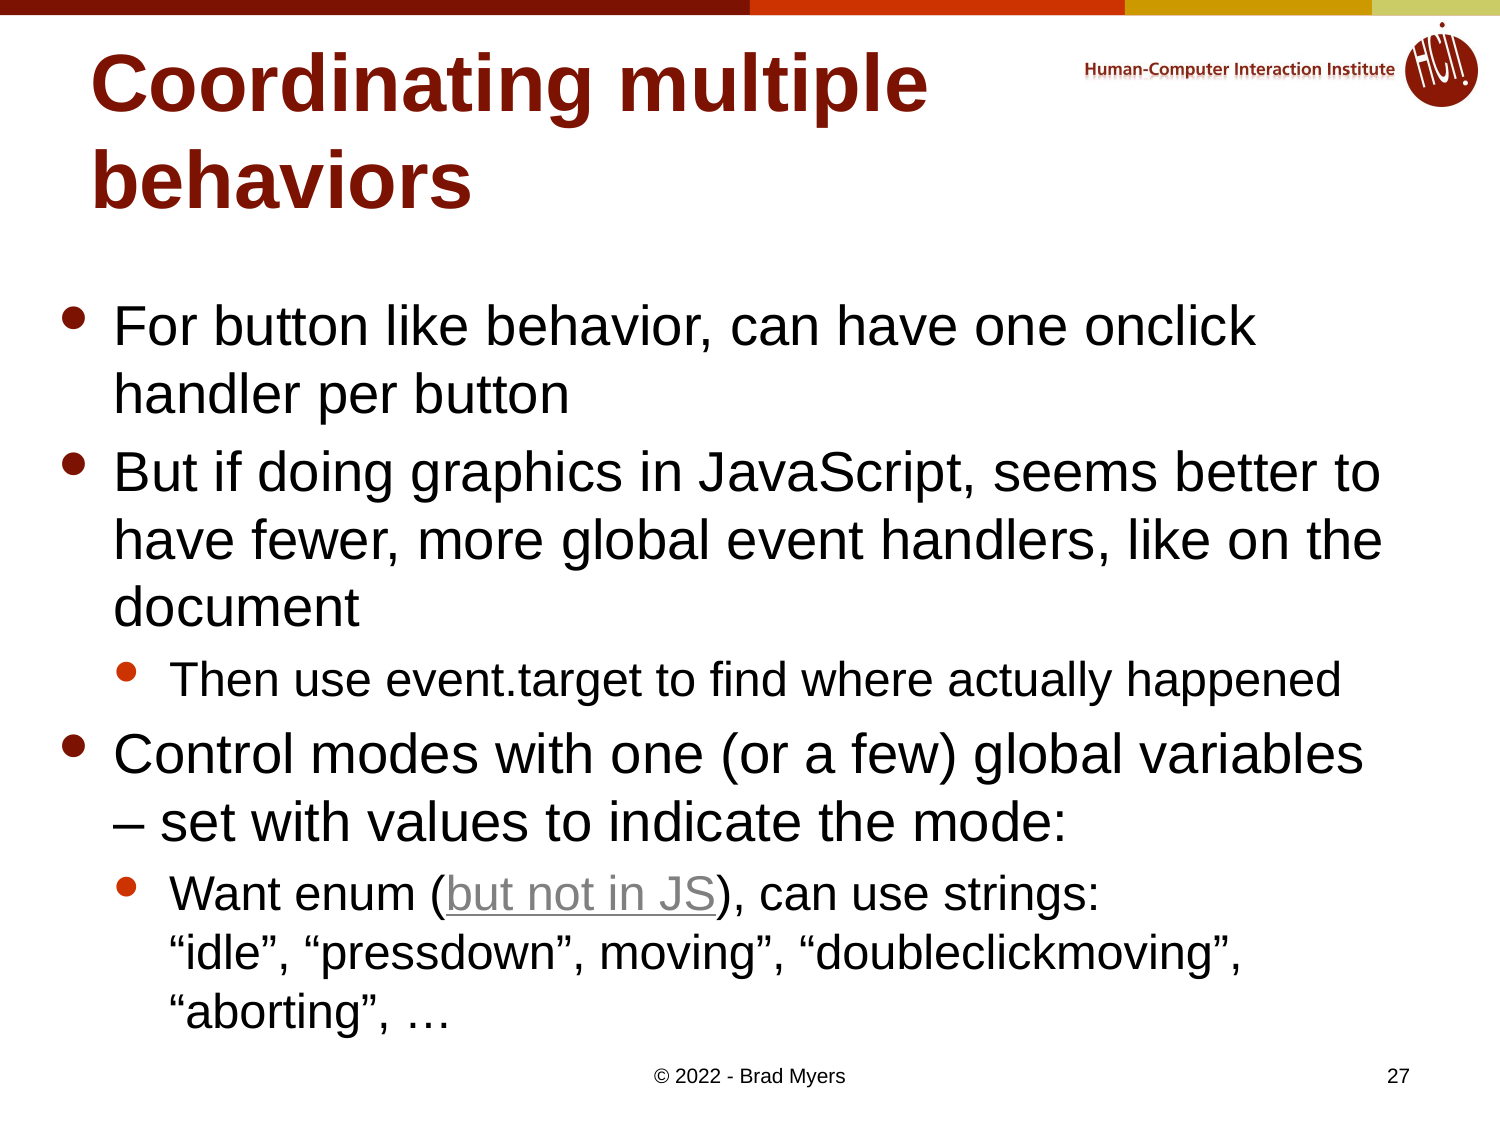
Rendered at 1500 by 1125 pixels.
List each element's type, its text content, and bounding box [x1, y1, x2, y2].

list For button like behavior, can have one onclick handler per button But if doing graphics in JavaScript, seems better to have fewer, more global event handlers, like on the document Then use event.target to find where actually happened Control modes with one (or a few) global variables – set with values to indicate the mode: Want enum (but not in JS), can use strings: “idle”, “pressdown”, moving”, “doubleclickmoving”, “aborting”, … [43, 281, 1426, 1056]
picture [1313, 22, 1478, 107]
title Coordinating multiple behaviors [74, 19, 1313, 233]
footer © 2022 - Brad Myers [512, 1054, 988, 1101]
slide_number 27 [1074, 1054, 1426, 1101]
